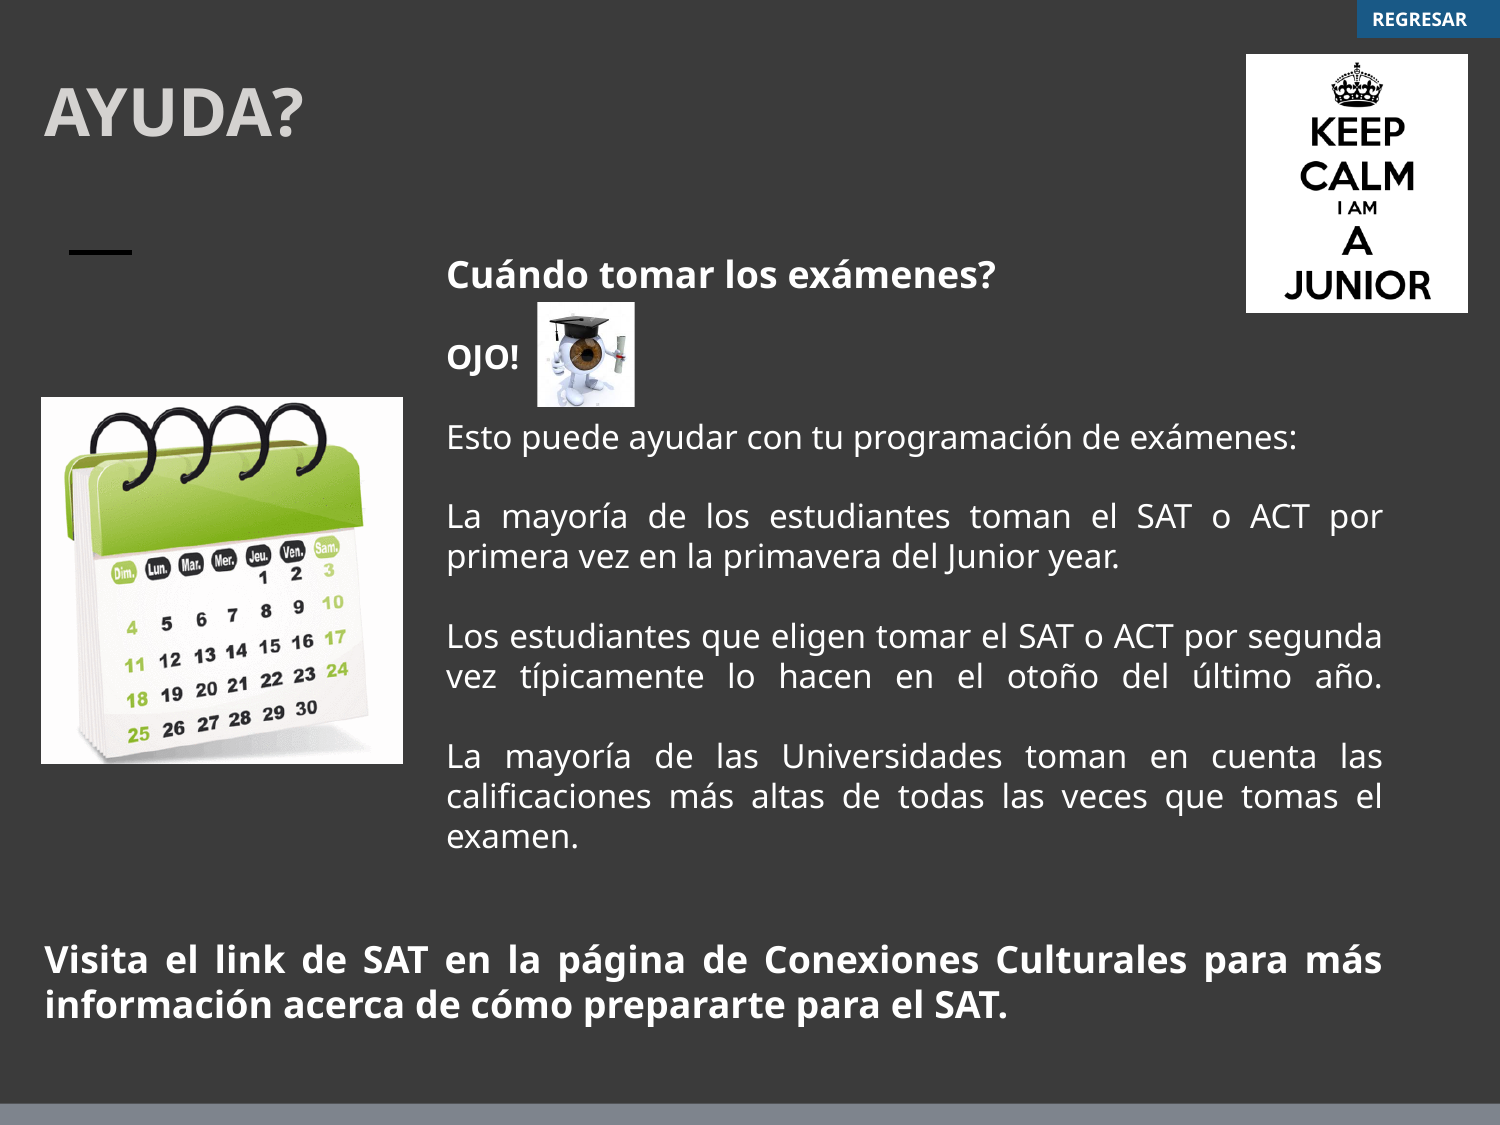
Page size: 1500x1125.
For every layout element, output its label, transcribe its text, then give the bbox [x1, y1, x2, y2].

picture [1245, 54, 1468, 313]
text_box Visita el link de SAT en la página de Conexiones Culturales para más información acerca de cómo prepararte para el SAT. [29, 928, 1400, 1081]
text_box REGRESAR [1357, 0, 1500, 38]
picture [40, 396, 403, 764]
picture [537, 302, 635, 407]
text_box AYUDA? [29, 54, 1243, 196]
text_box Cuándo tomar los exámenes? OJO! Esto puede ayudar con tu programación de exámenes: La mayoría de los estudiantes toman el SAT o ACT por primera vez en la primavera del Junior year. Los estudiantes que eligen tomar el SAT o ACT por segunda vez típicamente lo hacen en el otoño del último año. La mayoría de las Universidades toman en cuenta las calificaciones más altas de todas las veces que tomas el examen. [430, 243, 1400, 870]
